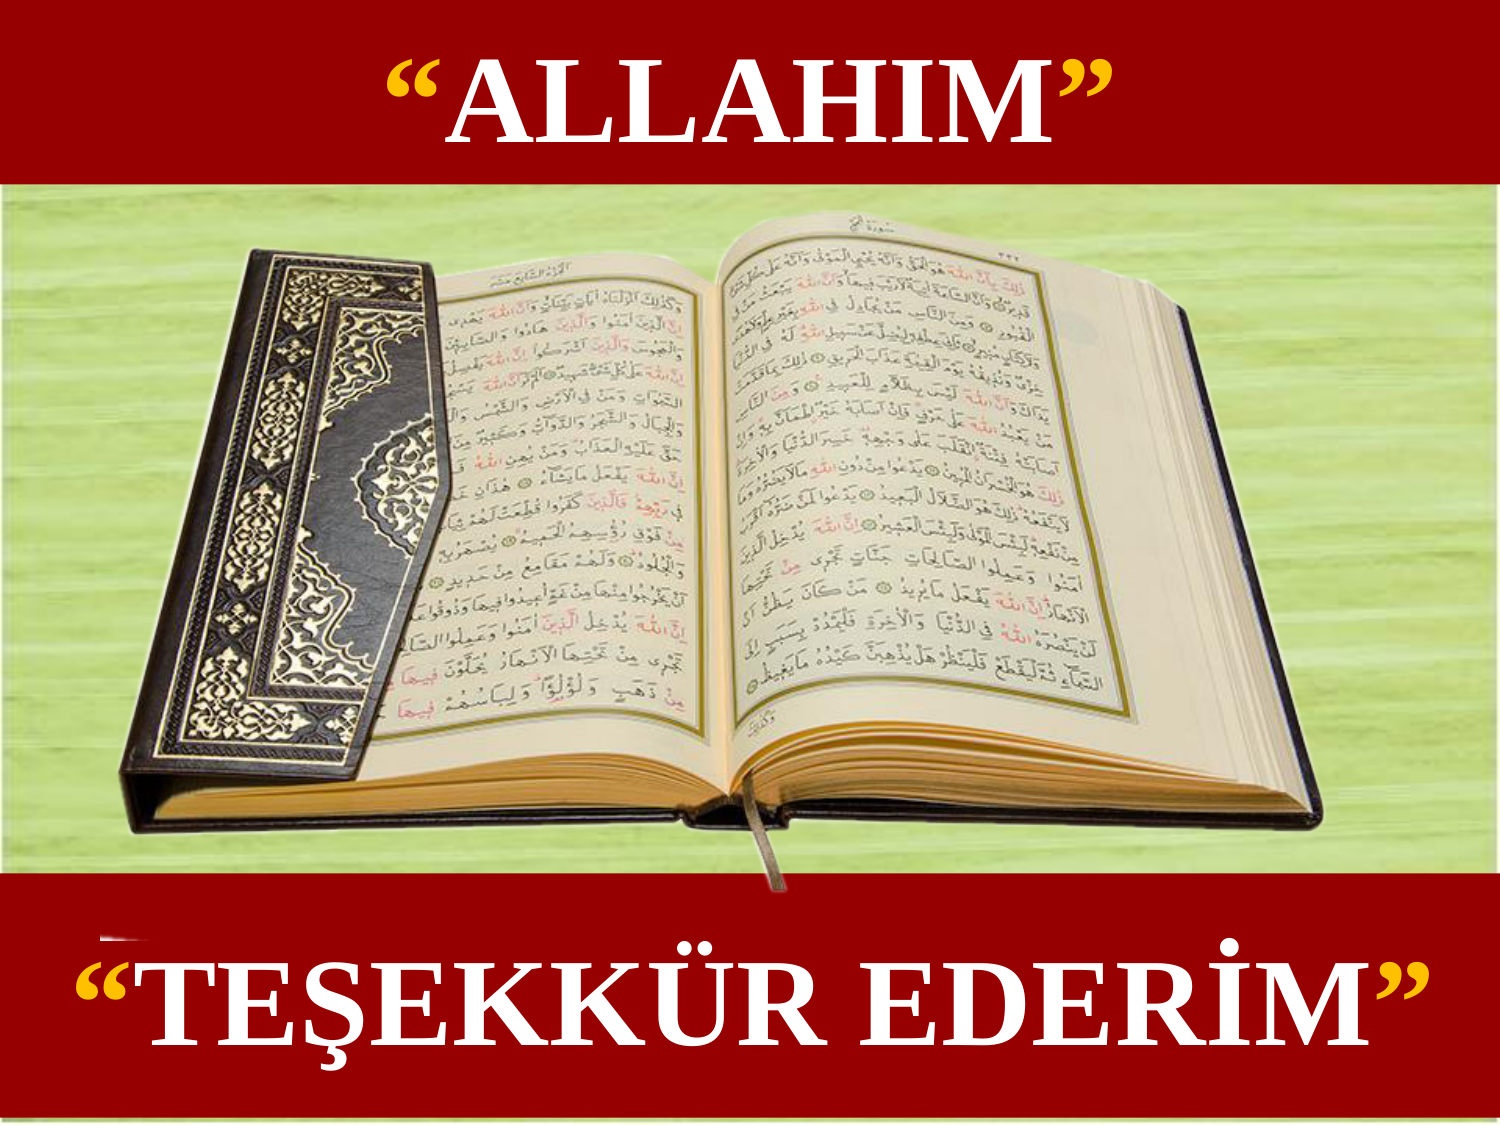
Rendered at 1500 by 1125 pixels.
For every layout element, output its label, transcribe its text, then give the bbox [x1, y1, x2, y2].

picture [0, 112, 1500, 942]
text_box “TEŞEKKÜR EDERİM” [0, 871, 1500, 1120]
picture [0, 1120, 1500, 1125]
text_box “ALLAHIM” [0, 0, 1500, 186]
